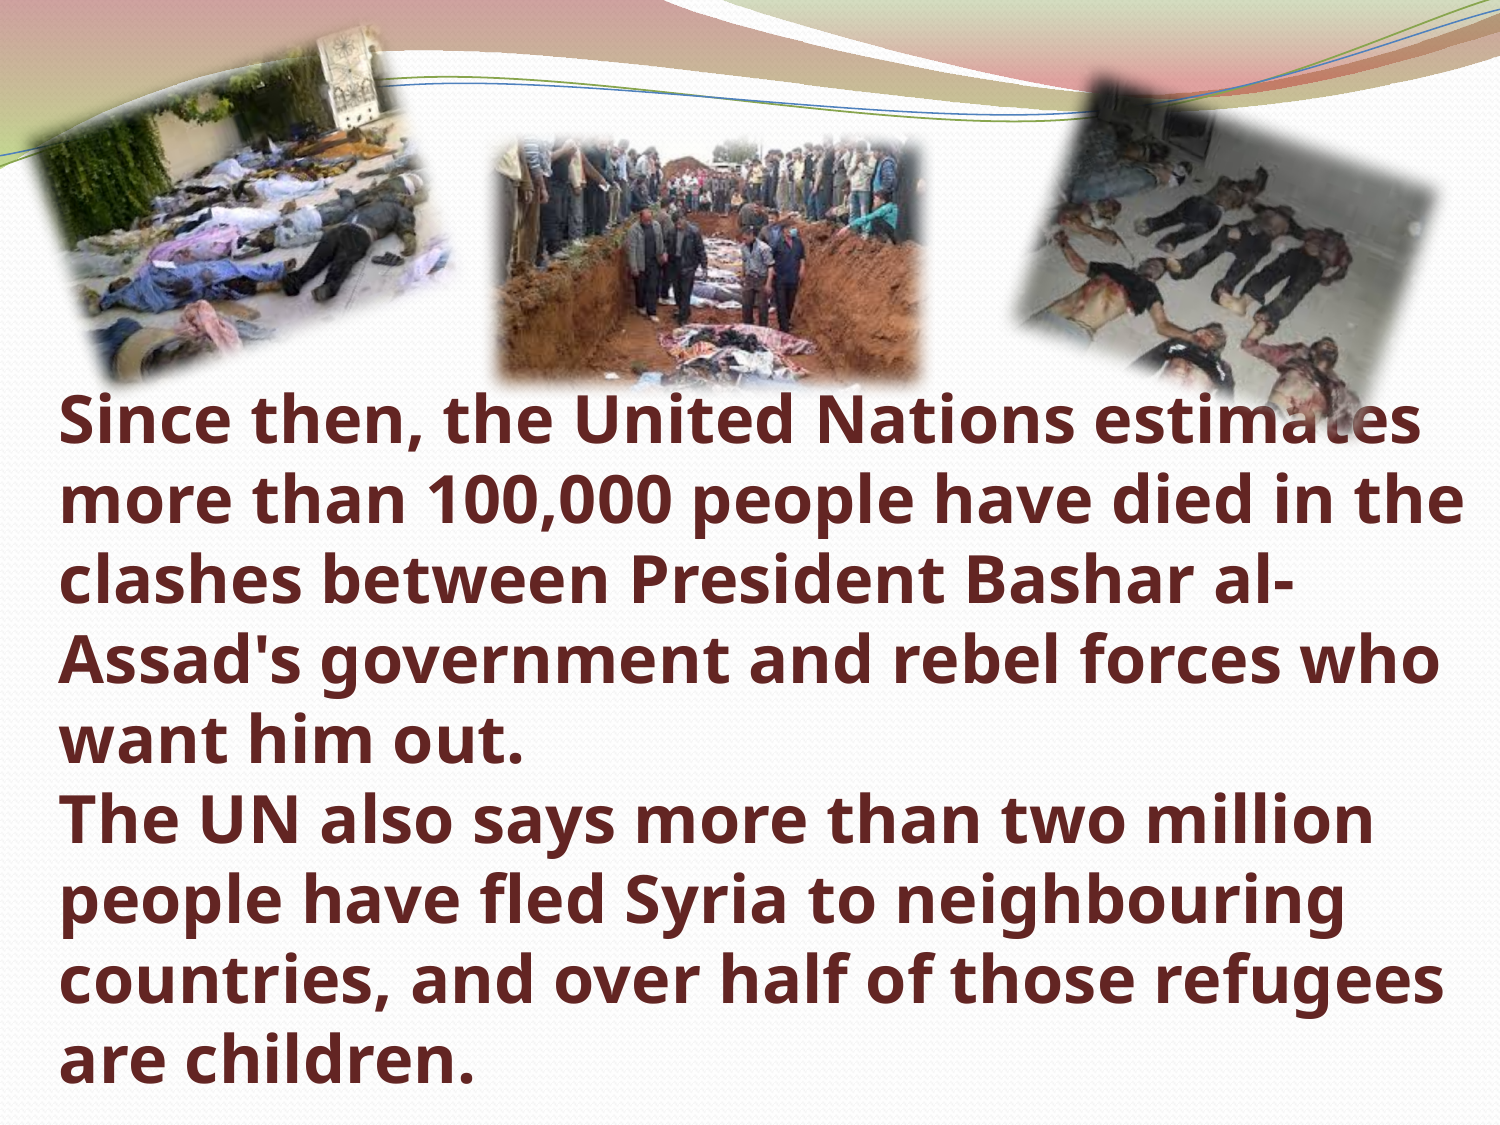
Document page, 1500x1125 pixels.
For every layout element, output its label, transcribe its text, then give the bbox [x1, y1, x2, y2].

picture [480, 128, 936, 400]
picture [1022, 91, 1428, 408]
picture [37, 44, 443, 360]
title Since then, the United Nations estimates more than 100,000 people have died in the clashes between President Bashar al-Assad's government and rebel forces who want him out. The UN also says more than two million people have fled Syria to neighbouring countries, and over half of those refugees are children. [58, 140, 1500, 1098]
